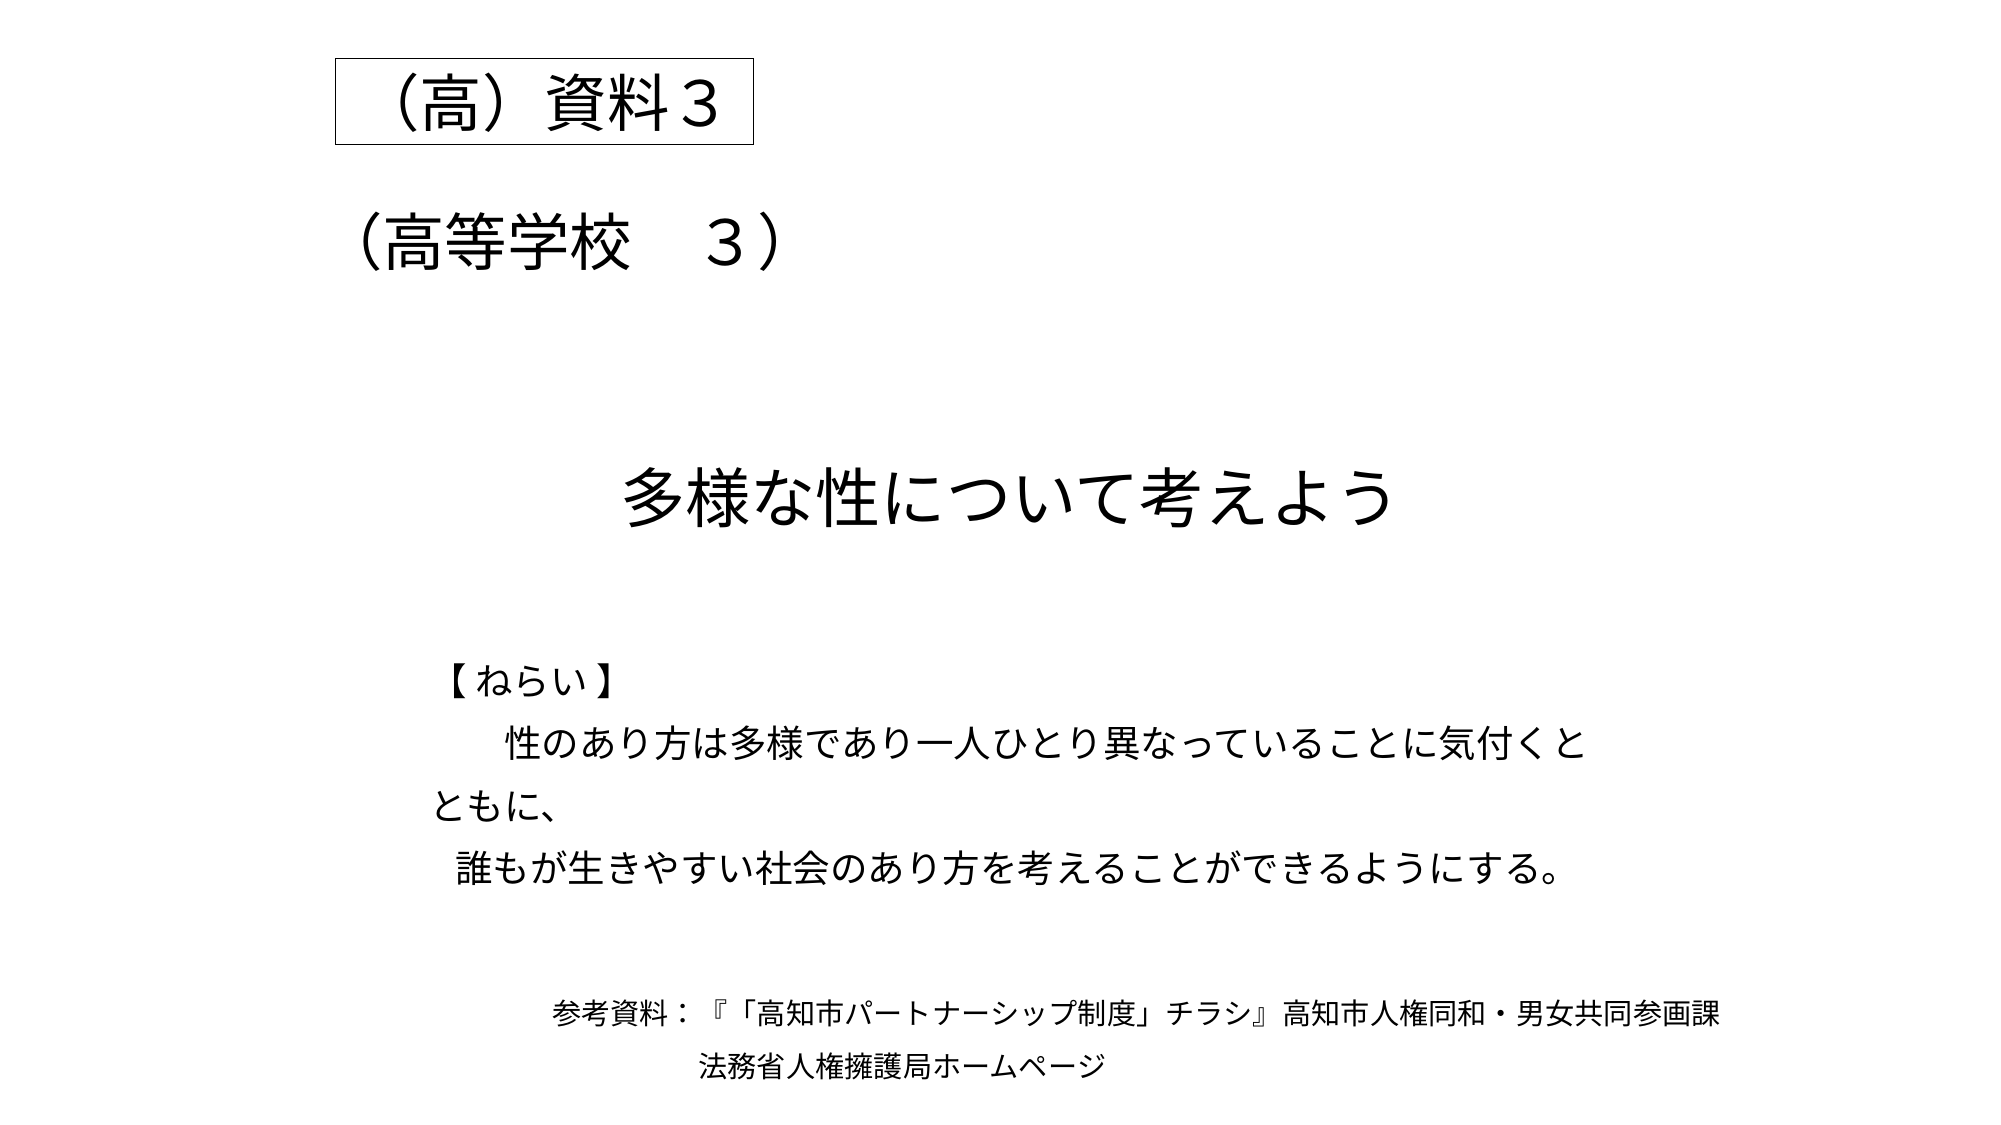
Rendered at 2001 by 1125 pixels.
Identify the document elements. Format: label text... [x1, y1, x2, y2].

text_box （高）資料３ [335, 58, 754, 145]
title （高等学校 ３） [304, 181, 943, 301]
text_box 多様な性について考えよう [598, 375, 1423, 566]
text_box 【 ねらい 】 性のあり方は多様であり一人ひとり異なっていることに気付くとともに、 誰もが生きやすい社会のあり方を考えることができるようにする。 [418, 649, 1603, 882]
text_box 参考資料：『「高知市パートナーシップ制度」チラシ』高知市人権同和・男女共同参画課 法務省人権擁護局ホームページ [540, 965, 1733, 1096]
